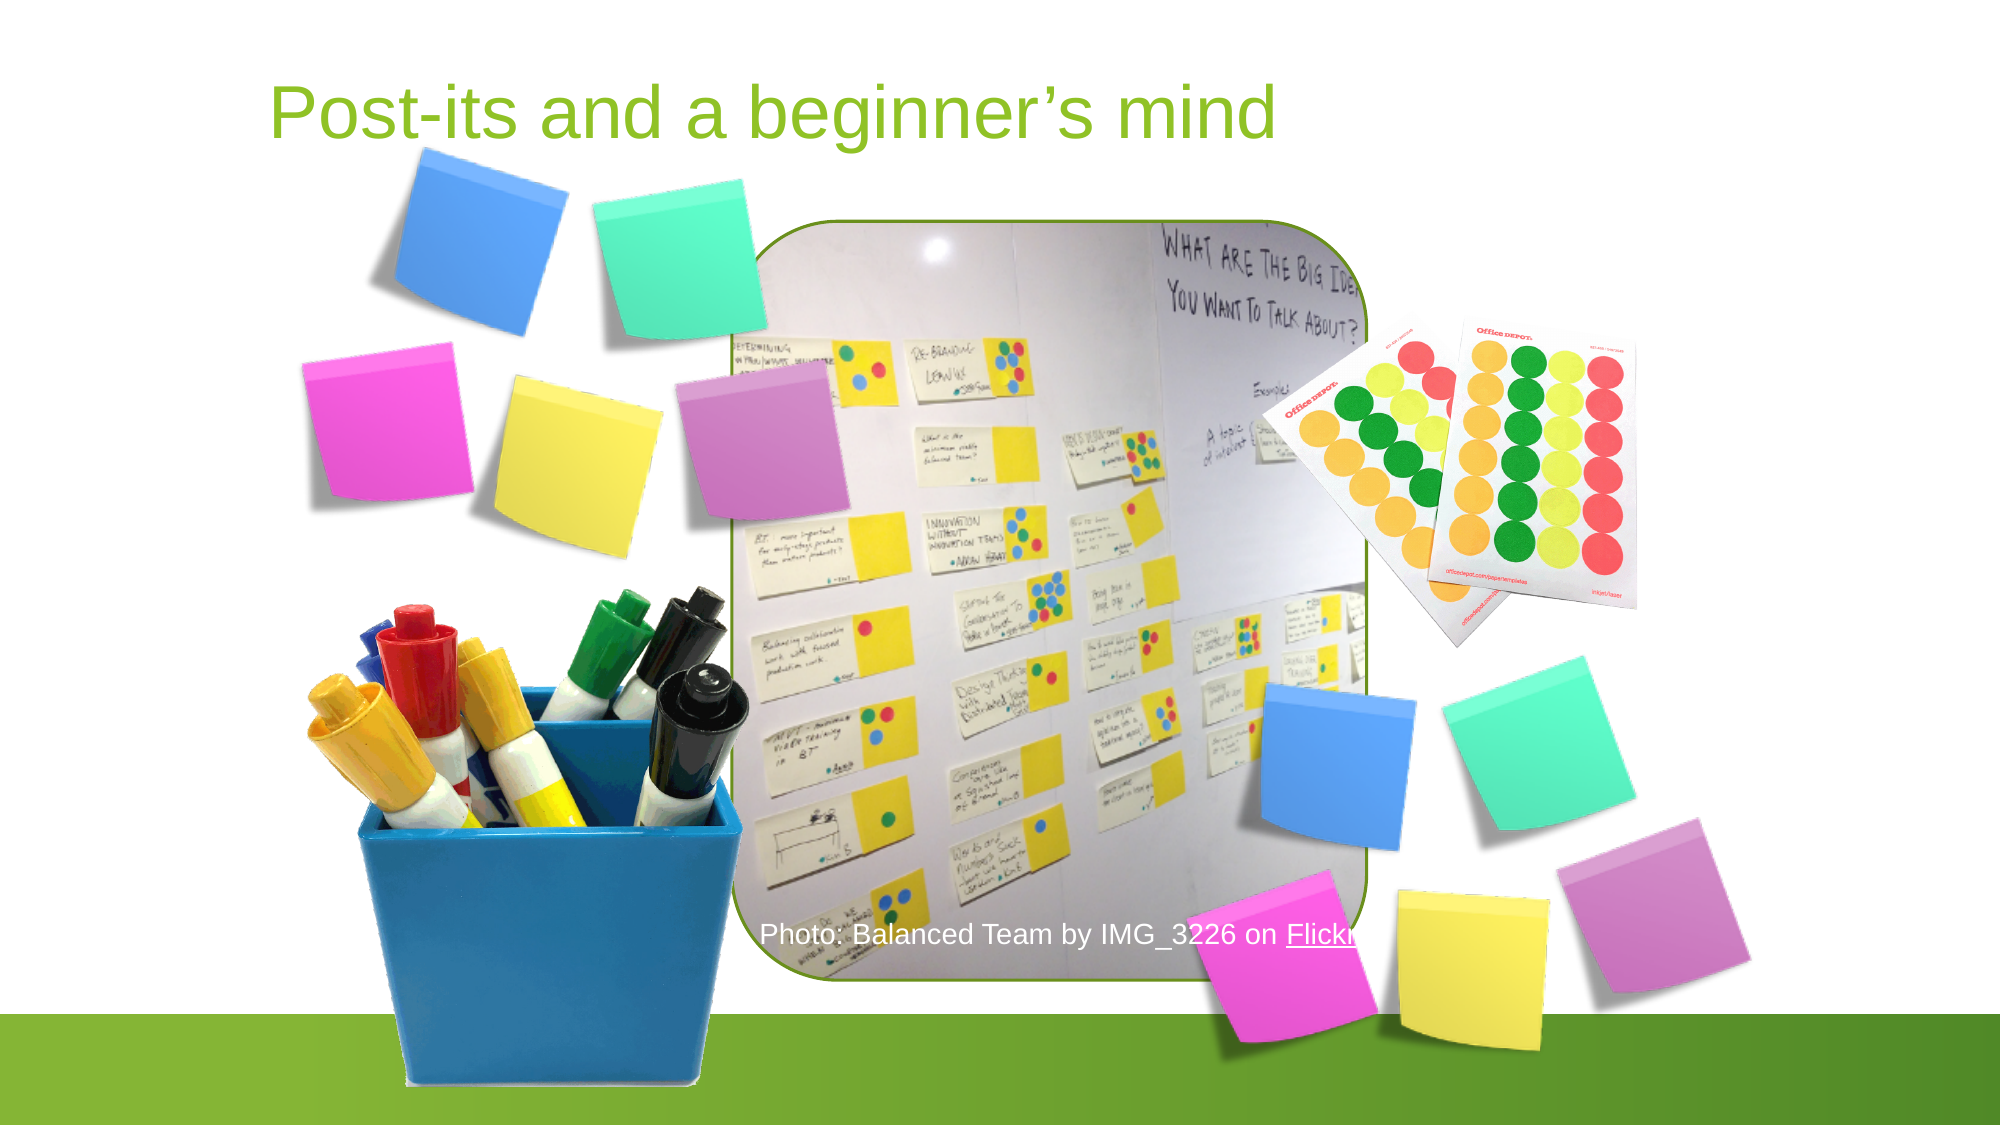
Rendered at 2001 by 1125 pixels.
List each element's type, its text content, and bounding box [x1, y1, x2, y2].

text_box [795, 973, 1167, 982]
title Post-its and a beginner’s mind [253, 56, 1892, 185]
picture [1172, 231, 1764, 1099]
text_box Photo: Balanced Team by IMG_3226 on Flickr [781, 915, 1167, 973]
text_box [781, 219, 1316, 915]
picture [257, 96, 918, 1112]
